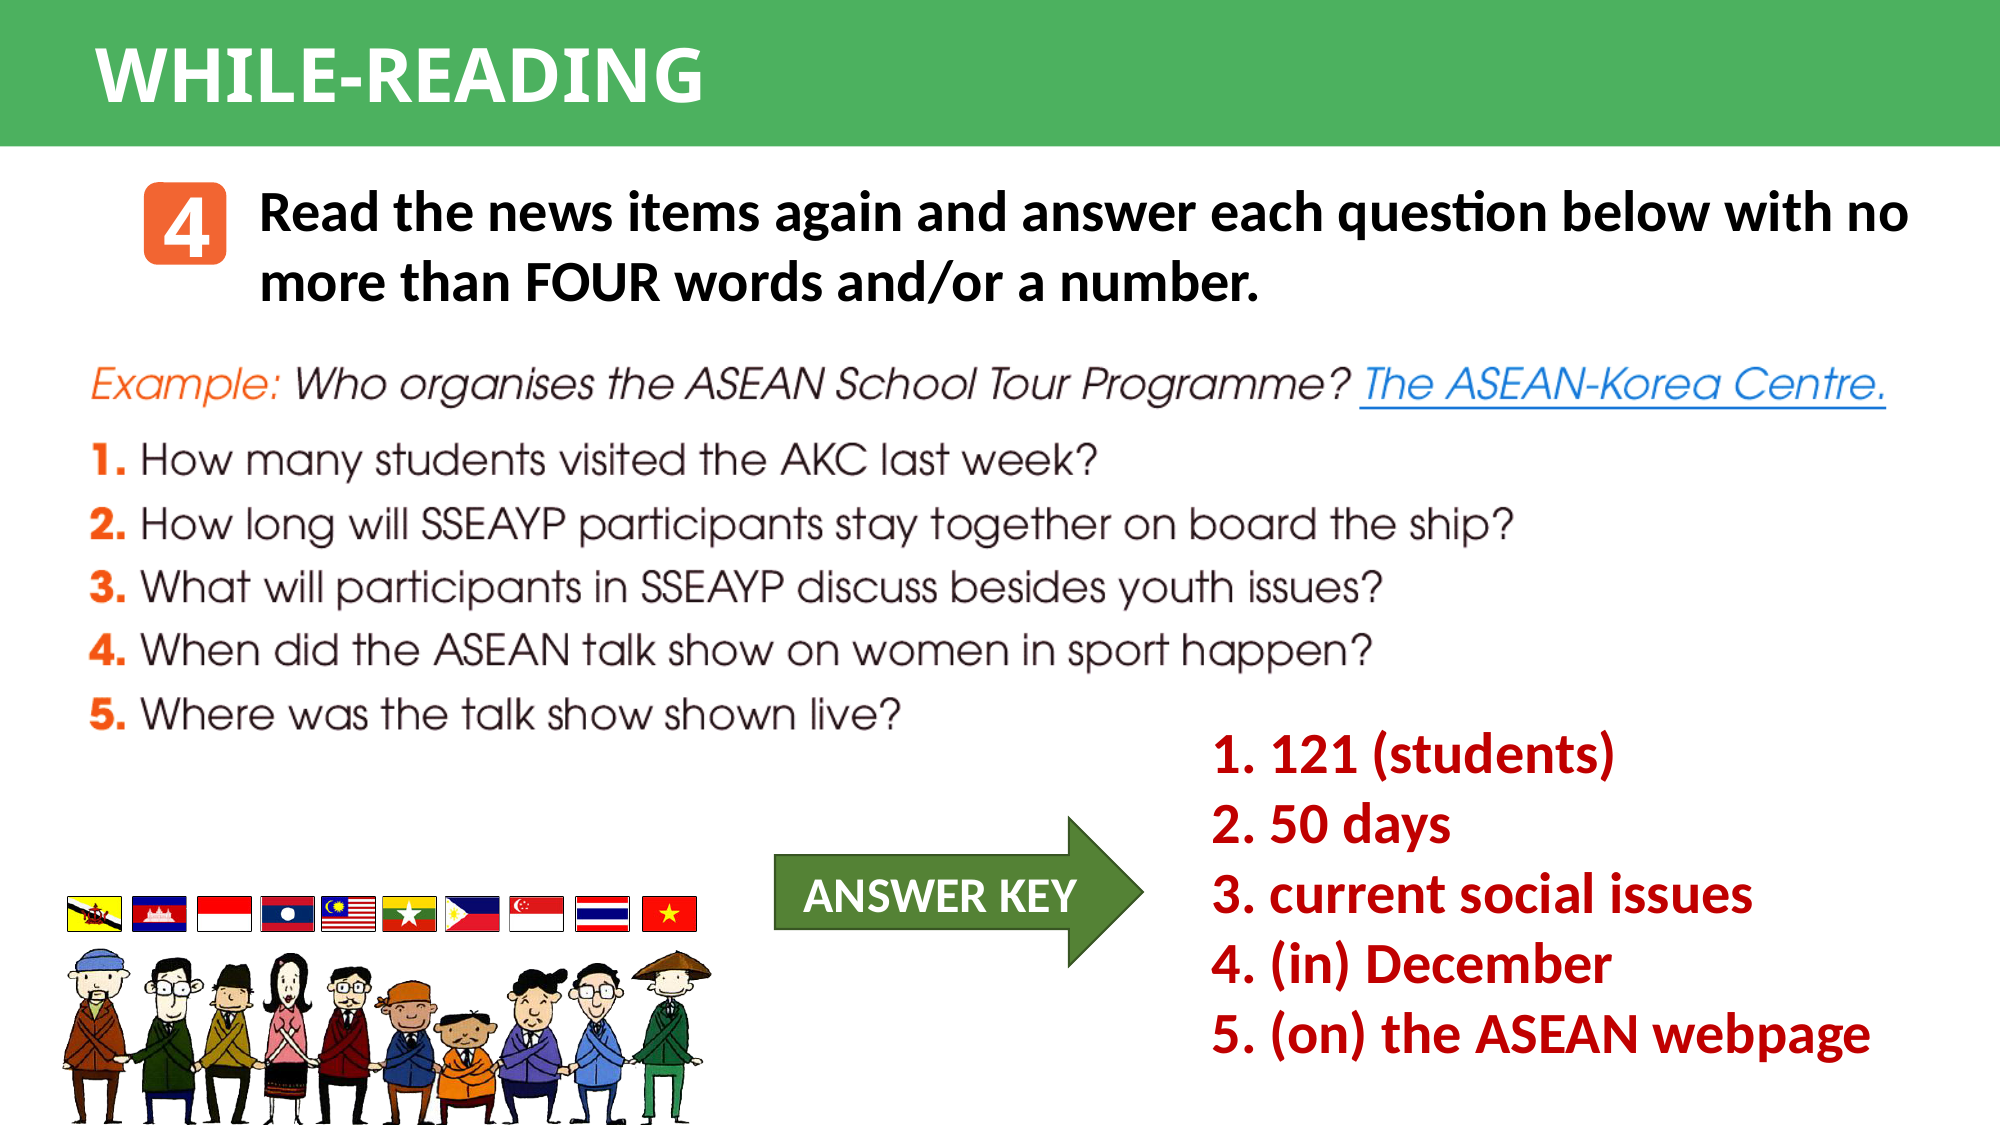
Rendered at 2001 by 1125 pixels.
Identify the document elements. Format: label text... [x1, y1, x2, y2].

text_box ANSWER KEY [773, 815, 1145, 969]
text_box WHILE-READING [81, 20, 831, 125]
text_box 1. 121 (students) 2. 50 days 3. current social issues 4. (in) December 5. (on) the ASEAN webpage [1197, 707, 1944, 1073]
text_box Read the news items again and answer each question below with no more than FOUR words and/or a number. [244, 165, 1966, 321]
text_box [0, 0, 2000, 147]
text_box 4 [148, 166, 223, 282]
text_box [142, 184, 148, 263]
picture [55, 884, 719, 1125]
picture [81, 358, 1903, 736]
text_box [223, 185, 228, 262]
